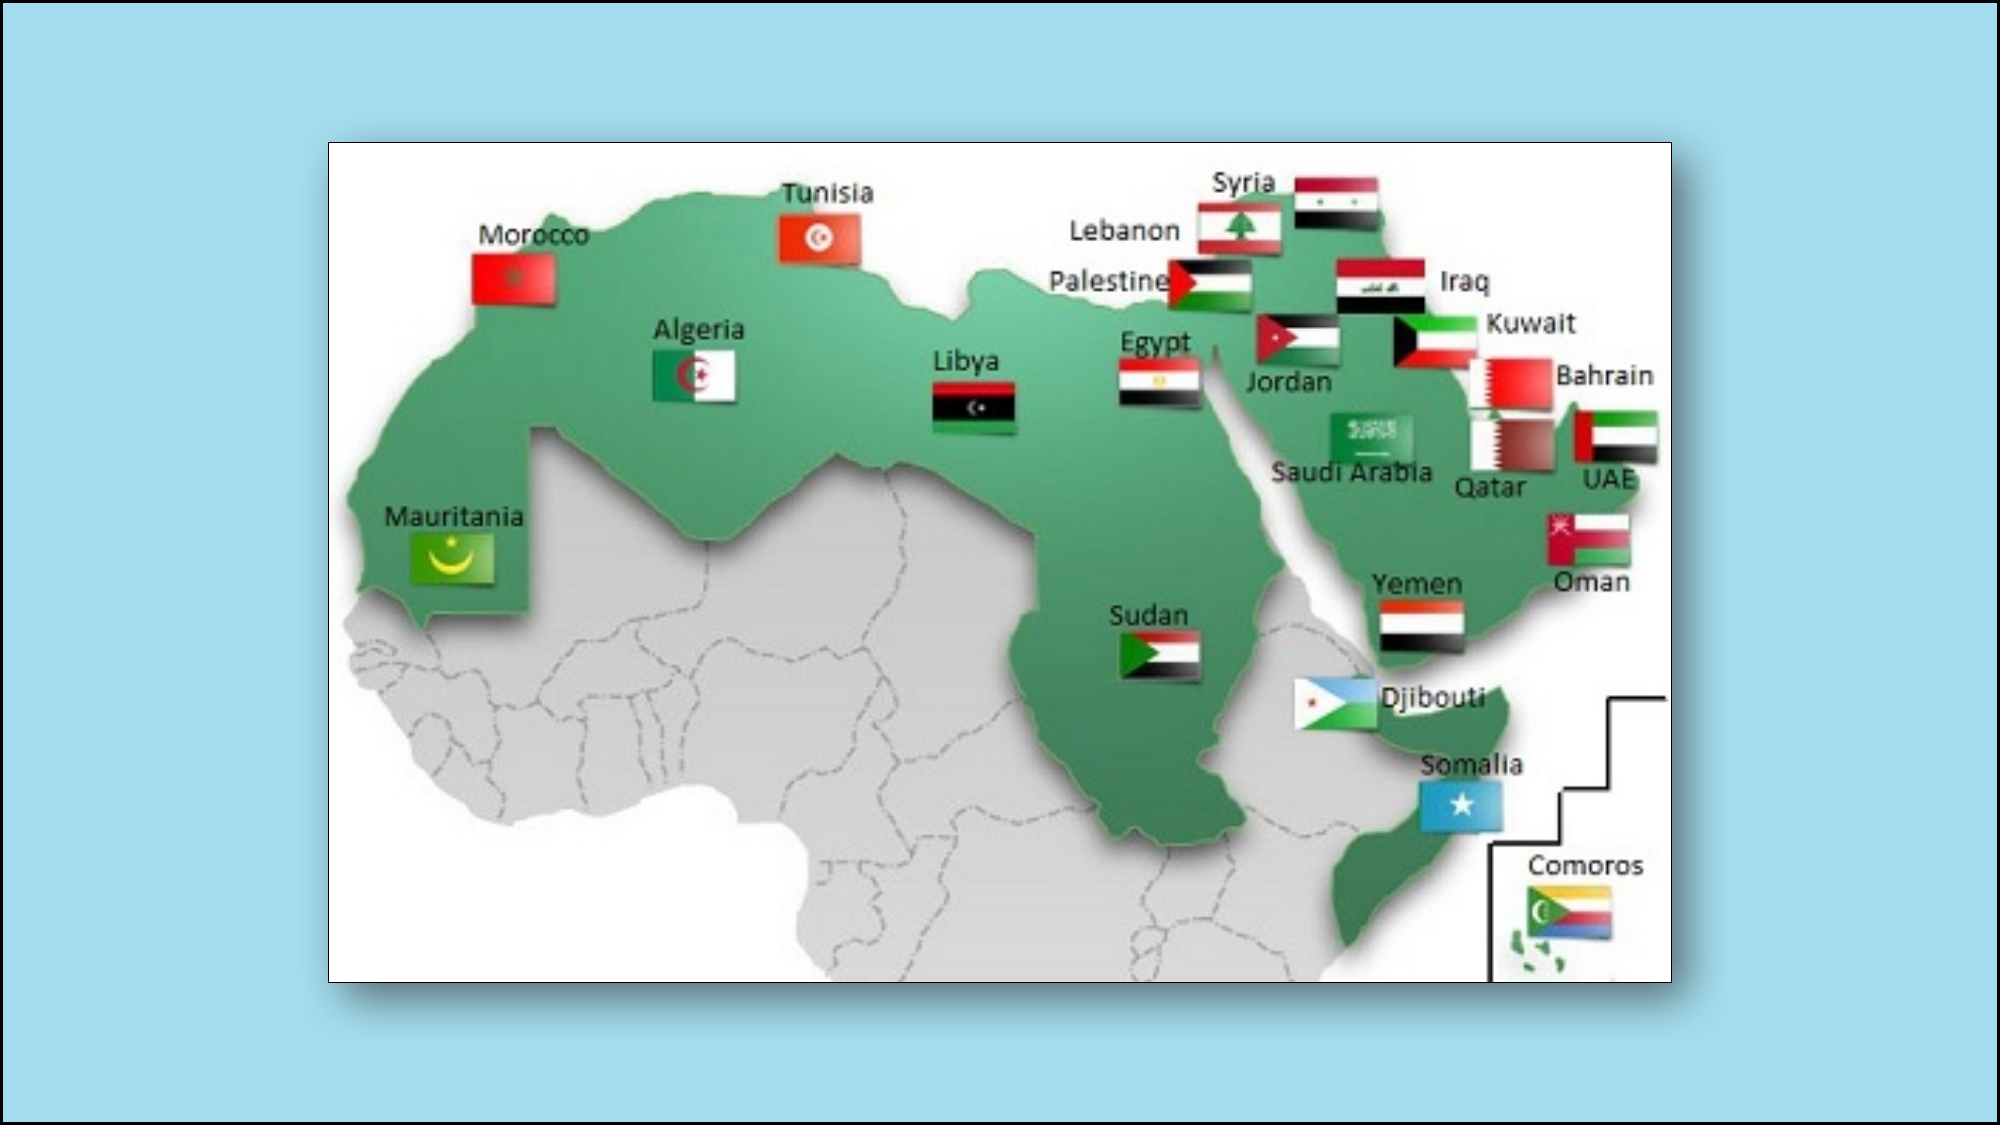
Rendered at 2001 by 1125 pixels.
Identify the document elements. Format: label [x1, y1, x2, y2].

text_box [0, 0, 2000, 1125]
list [328, 142, 1672, 983]
